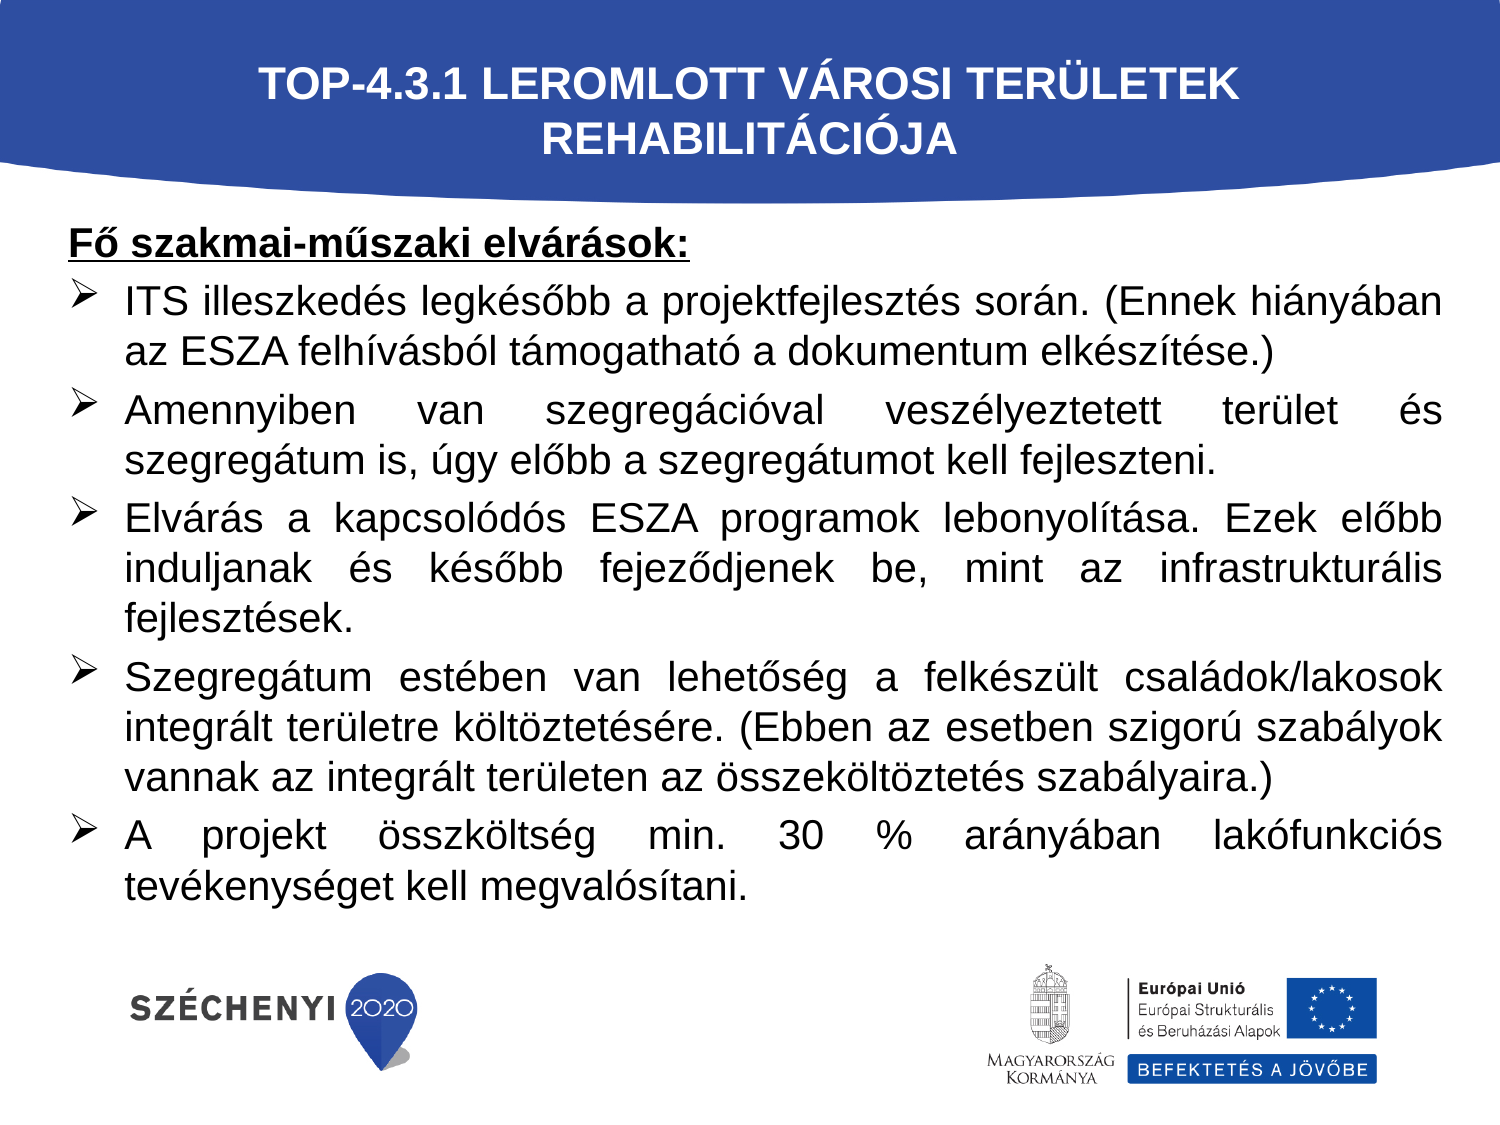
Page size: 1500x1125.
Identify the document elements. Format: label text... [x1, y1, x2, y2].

title TOP-4.3.1 Leromlott városi területek rehabilitációja [75, 45, 1425, 208]
list Fő szakmai-műszaki elvárások: ITS illeszkedés legkésőbb a projektfejlesztés során. (Ennek hiányában az ESZA felhívásból támogatható a dokumentum elkészítése.) Amennyiben van szegregációval veszélyeztetett terület és szegregátum is, úgy előbb a szegregátumot kell fejleszteni. Elvárás a kapcsolódós ESZA programok lebonyolítása. Ezek előbb induljanak és később fejeződjenek be, mint az infrastrukturális fejlesztések. Szegregátum estében van lehetőség a felkészült családok/lakosok integrált területre költöztetésére. (Ebben az esetben szigorú szabályok vannak az integrált területen az összeköltöztetés szabályaira.) A projekt összköltség min. 30 % arányában lakófunkciós tevékenységet kell megvalósítani. [53, 208, 1459, 976]
picture [0, 0, 1500, 1125]
